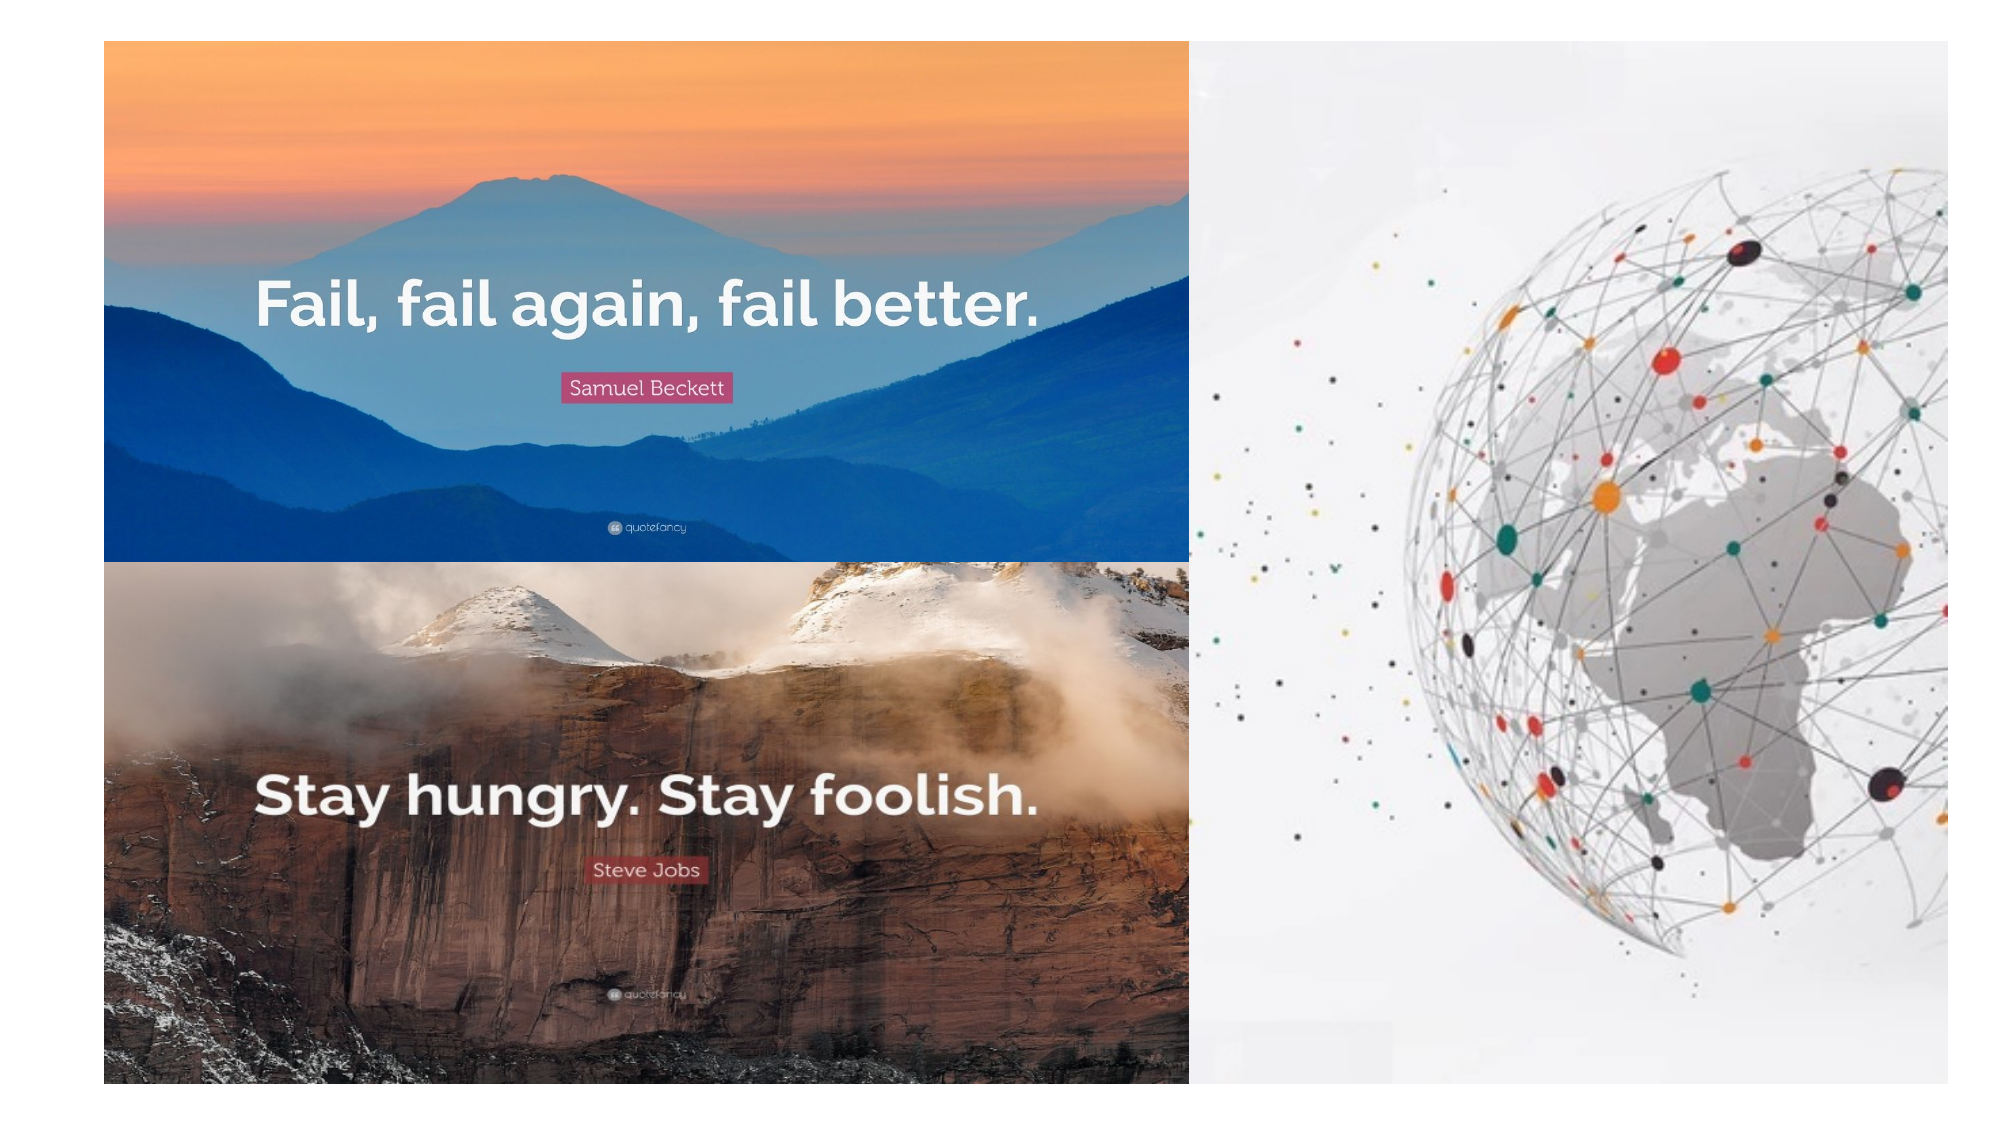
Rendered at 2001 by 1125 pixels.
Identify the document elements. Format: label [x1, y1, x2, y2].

picture [104, 41, 1949, 1084]
list [104, 41, 1189, 558]
